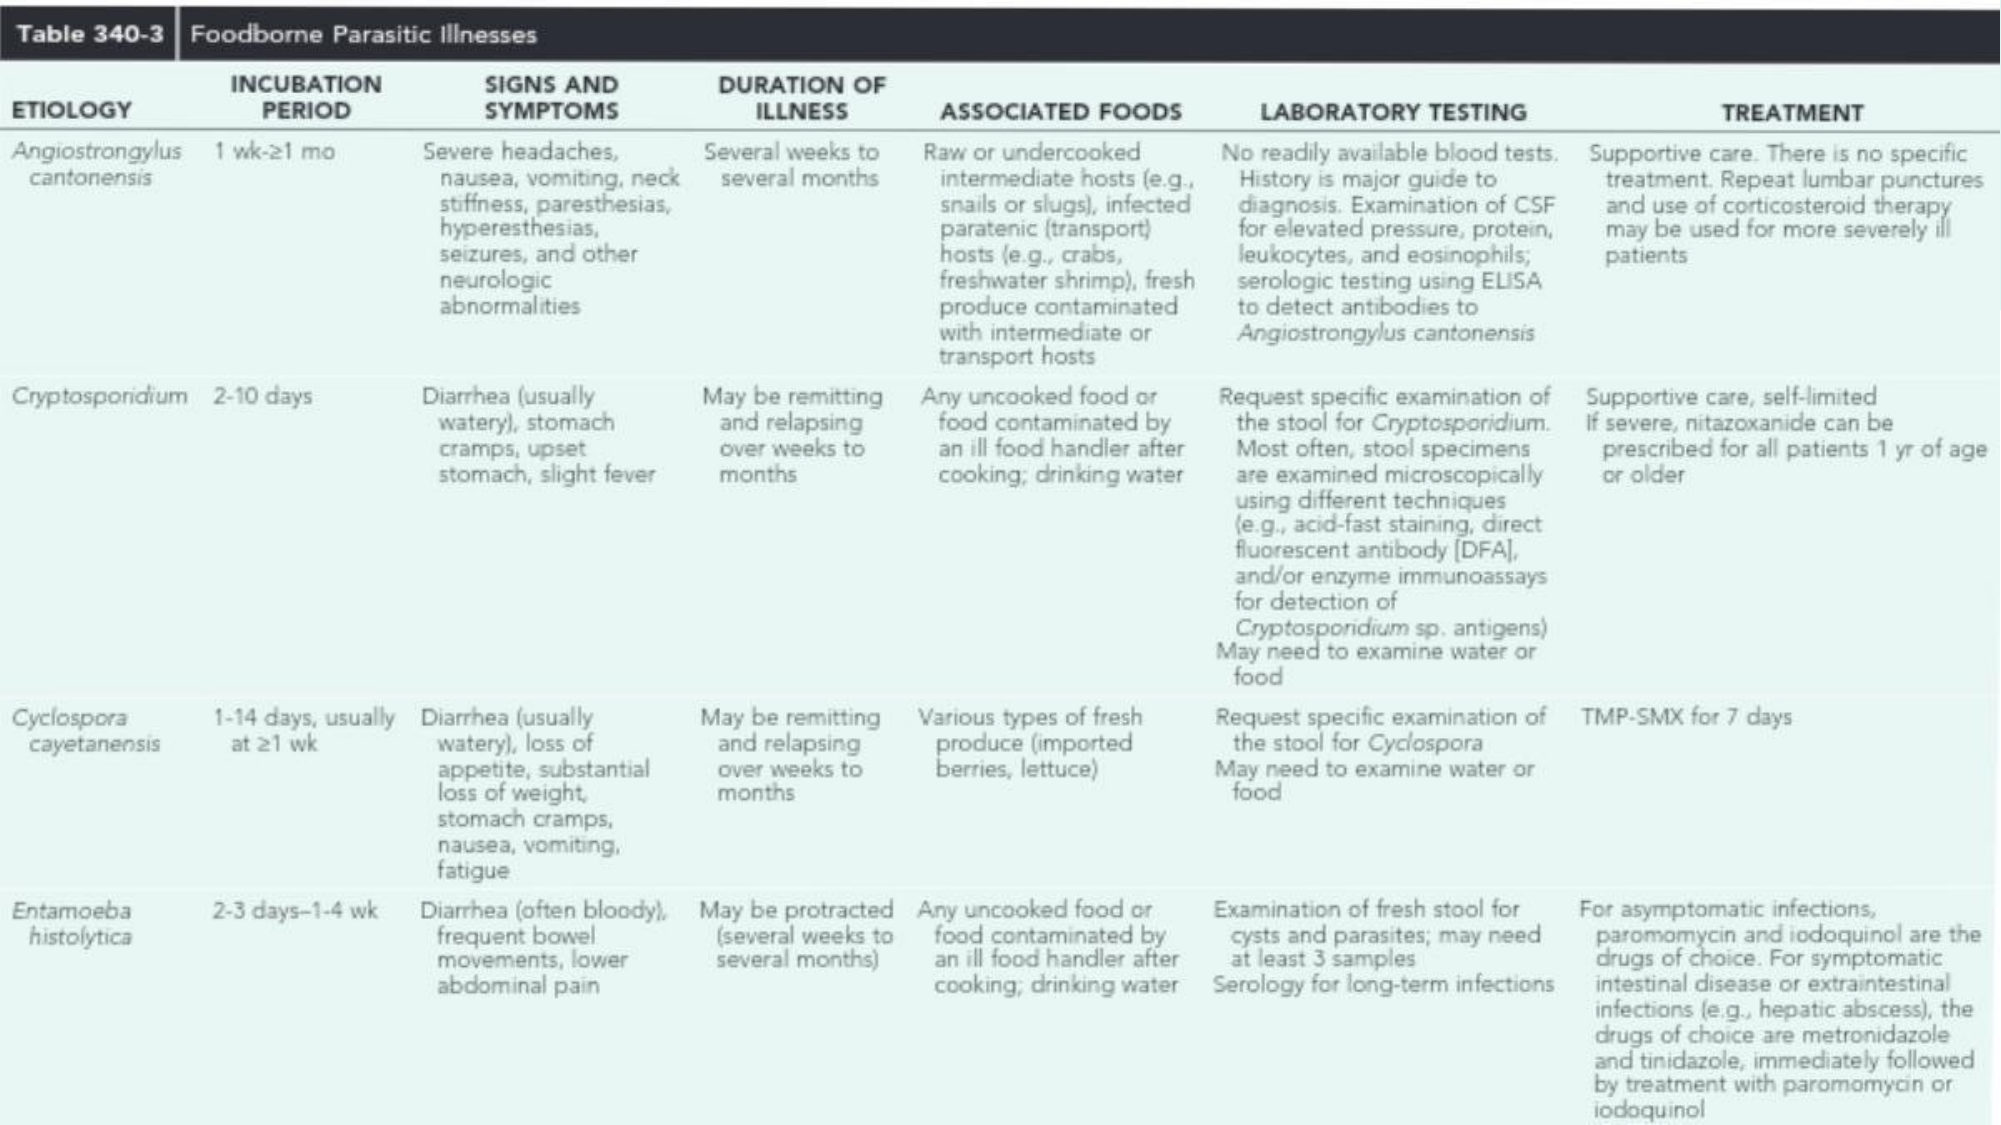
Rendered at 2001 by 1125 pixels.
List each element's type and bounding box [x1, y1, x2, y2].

list [0, 0, 2000, 1125]
